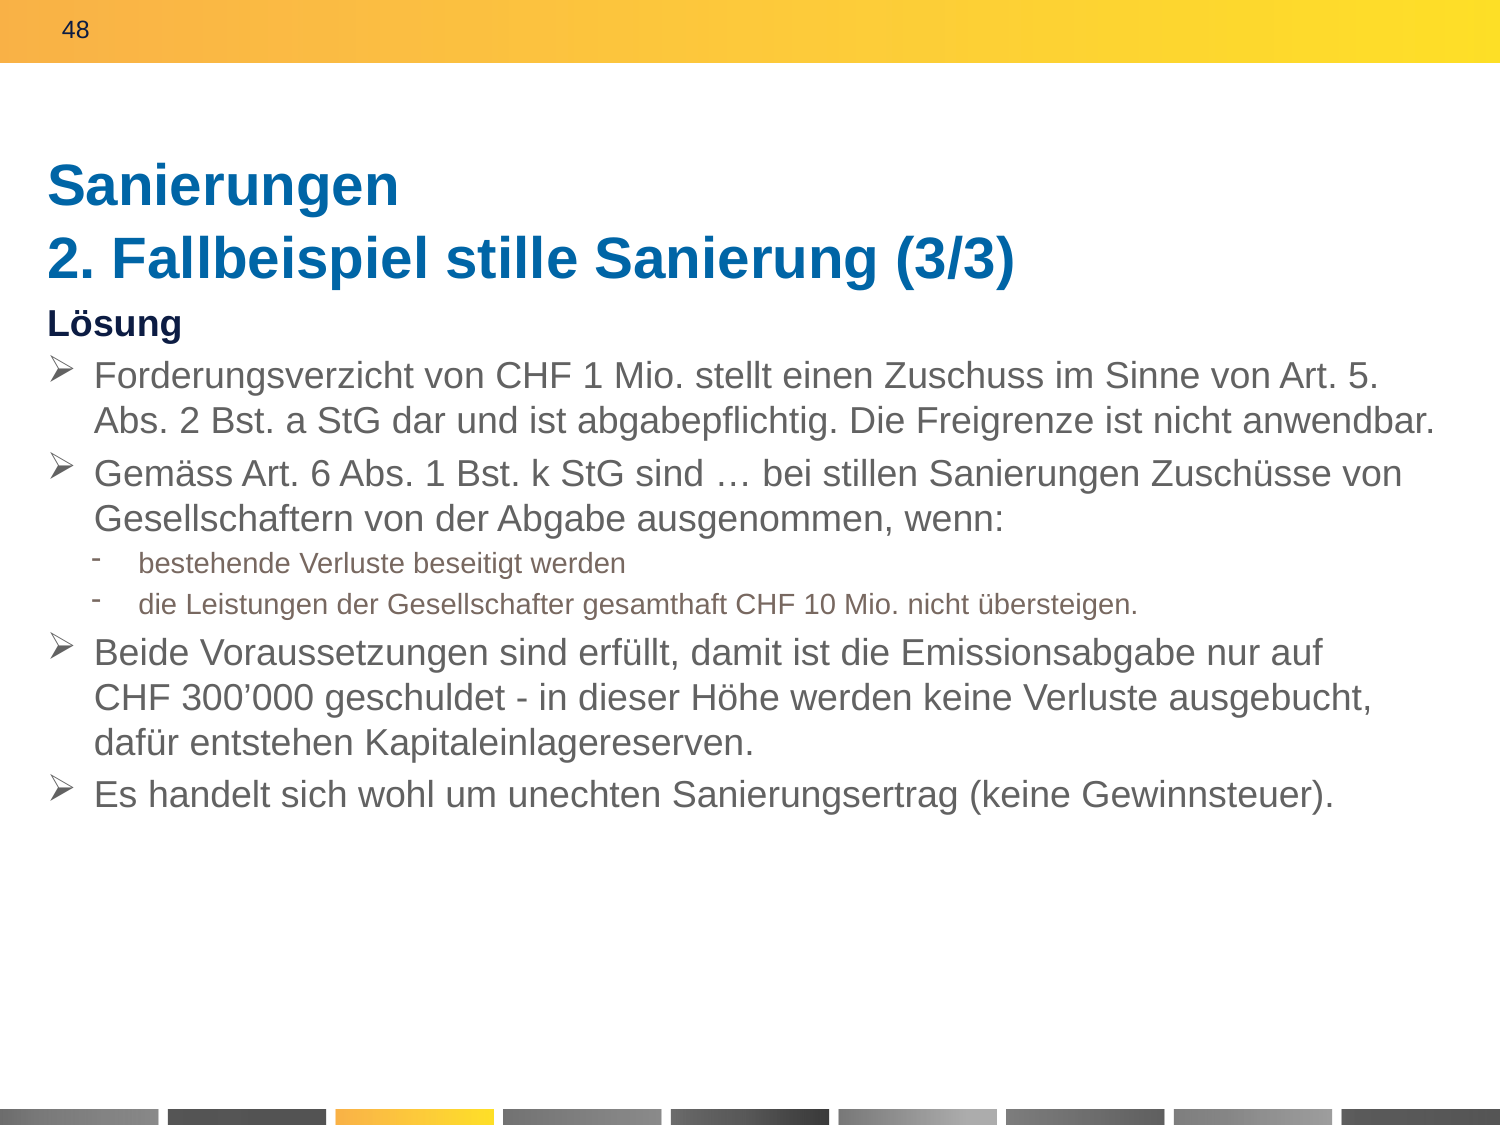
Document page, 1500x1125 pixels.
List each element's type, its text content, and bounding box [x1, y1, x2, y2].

picture [0, 0, 1500, 63]
title Sanierungen 2. Fallbeispiel stille Sanierung (3/3) [46, 143, 1454, 304]
picture [0, 1109, 1500, 1125]
slide_number 48 [47, 6, 398, 50]
list Lösung Forderungsverzicht von CHF 1 Mio. stellt einen Zuschuss im Sinne von Art. 5. Abs. 2 Bst. a StG dar und ist abgabepflichtig. Die Freigrenze ist nicht anwendbar. Gemäss Art. 6 Abs. 1 Bst. k StG sind … bei stillen Sanierungen Zuschüsse von Gesellschaftern von der Abgabe ausgenommen, wenn: bestehende Verluste beseitigt werden die Leistungen der Gesellschafter gesamthaft CHF 10 Mio. nicht übersteigen. Beide Voraussetzungen sind erfüllt, damit ist die Emissionsabgabe nur auf CHF 300’000 geschuldet - in dieser Höhe werden keine Verluste ausgebucht, dafür entstehen Kapitaleinlagereserven. Es handelt sich wohl um unechten Sanierungsertrag (keine Gewinnsteuer). [46, 304, 1454, 925]
